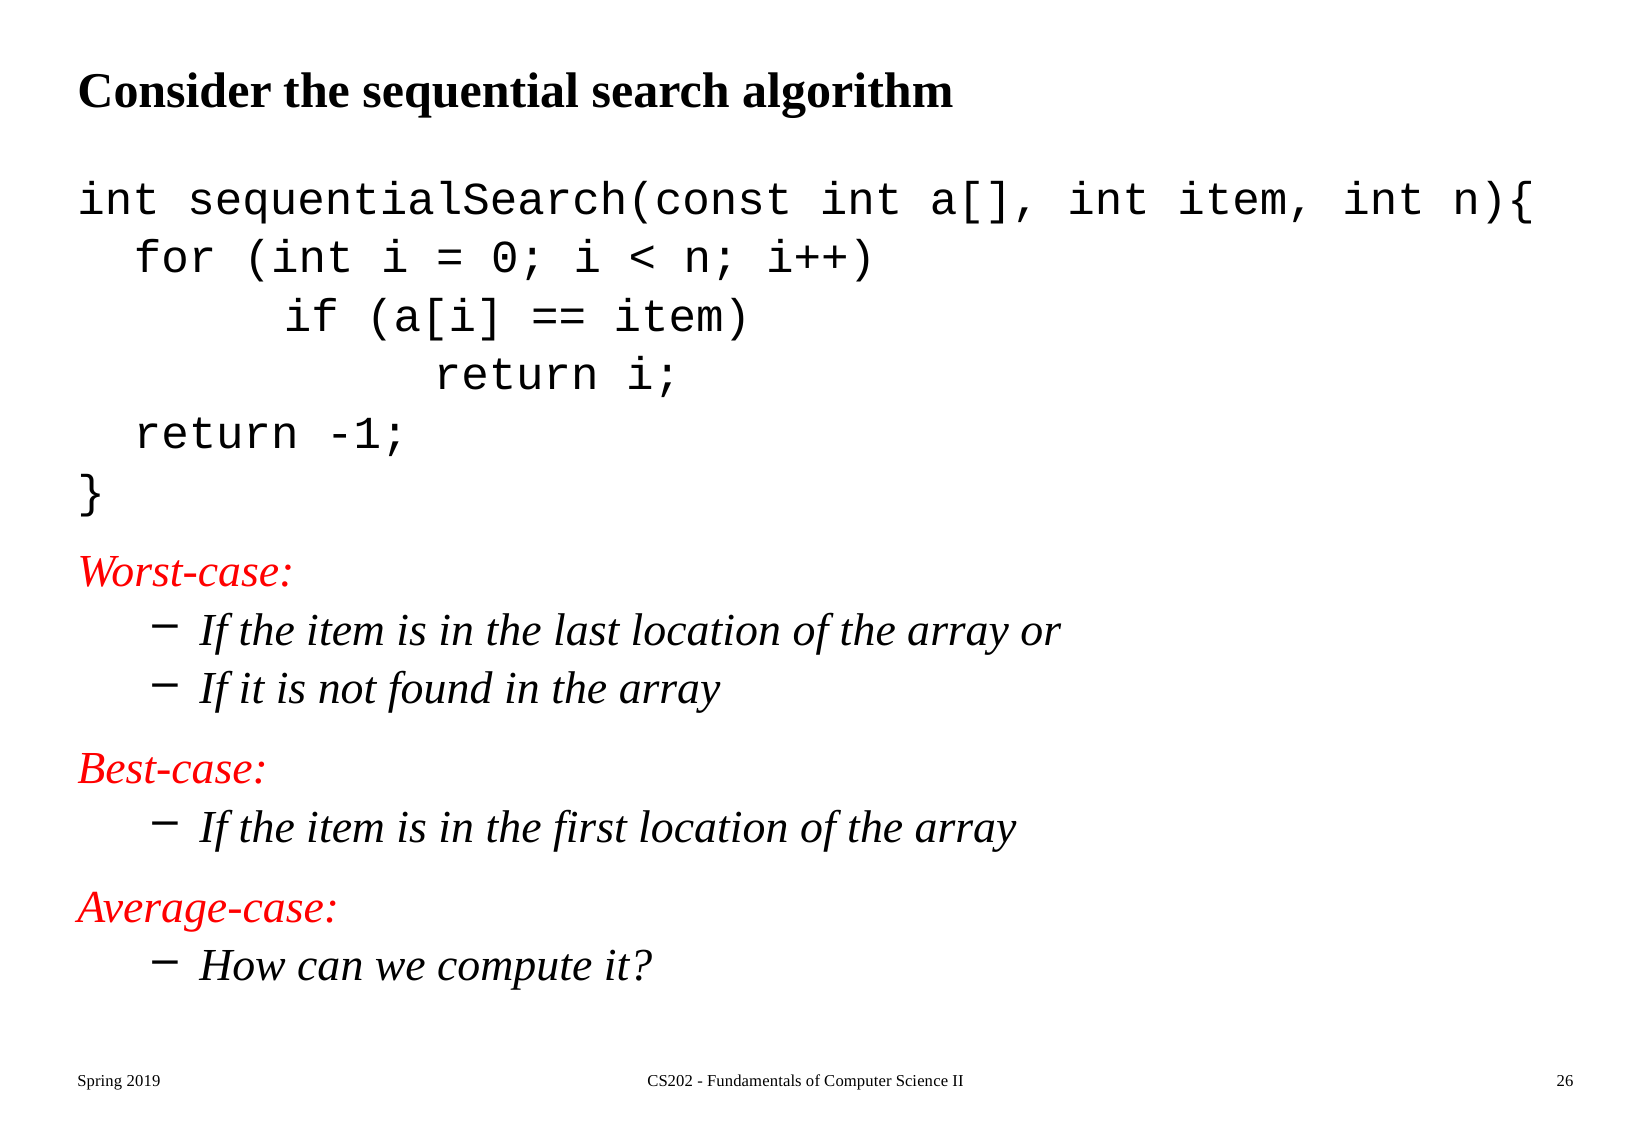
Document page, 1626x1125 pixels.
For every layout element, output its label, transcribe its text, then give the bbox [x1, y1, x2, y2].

list Consider the sequential search algorithm int sequentialSearch(const int a[], int item, int n){ for (int i = 0; i < n; i++) if (a[i] == item) return i; return -1; } Worst-case: If the item is in the last location of the array or If it is not found in the array Best-case: If the item is in the first location of the array Average-case: How can we compute it? [62, 50, 1588, 1038]
footer CS202 - Fundamentals of Computer Science II [500, 1062, 1111, 1101]
slide_number 26 [1249, 1062, 1589, 1101]
slide_number Spring 2019 [62, 1062, 402, 1101]
